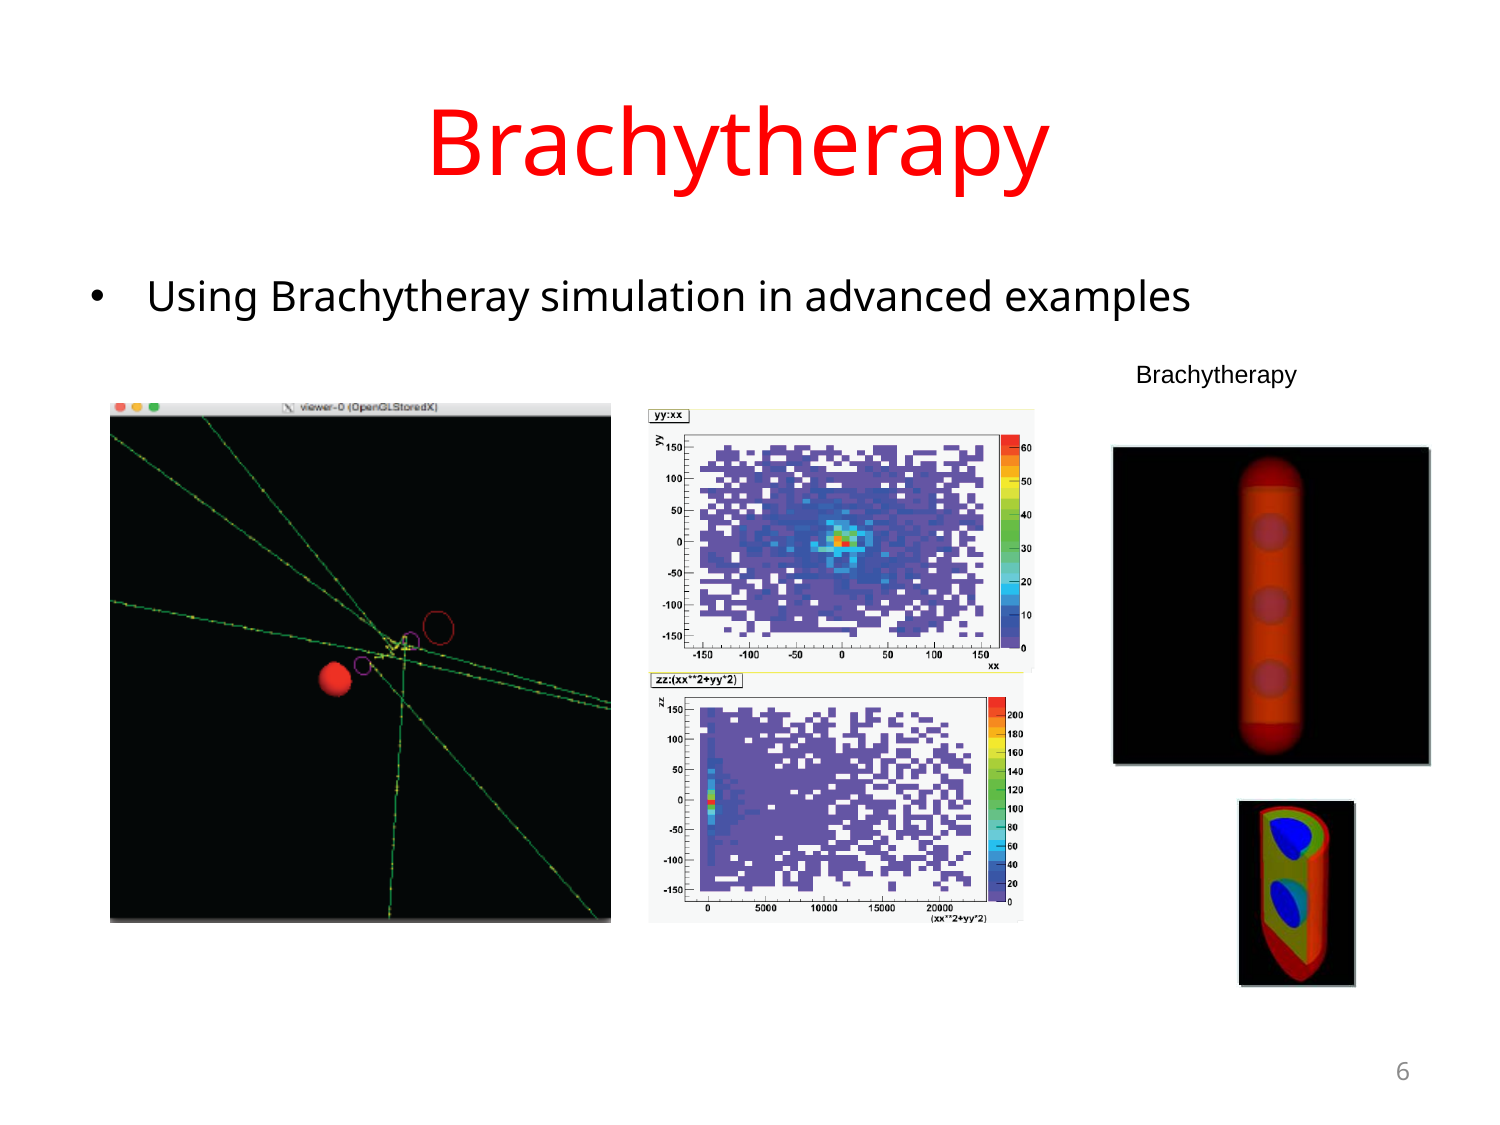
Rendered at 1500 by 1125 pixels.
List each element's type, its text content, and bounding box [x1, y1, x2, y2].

text_box Brachytherapy seed [1121, 350, 1473, 396]
picture [1236, 798, 1358, 988]
picture [1109, 444, 1432, 767]
title Brachytherapy [75, 45, 1425, 233]
picture [617, 394, 1099, 924]
list Using Brachytheray simulation in advanced examples [75, 262, 1425, 1005]
slide_number 6 [1074, 1042, 1425, 1103]
picture [110, 403, 611, 923]
